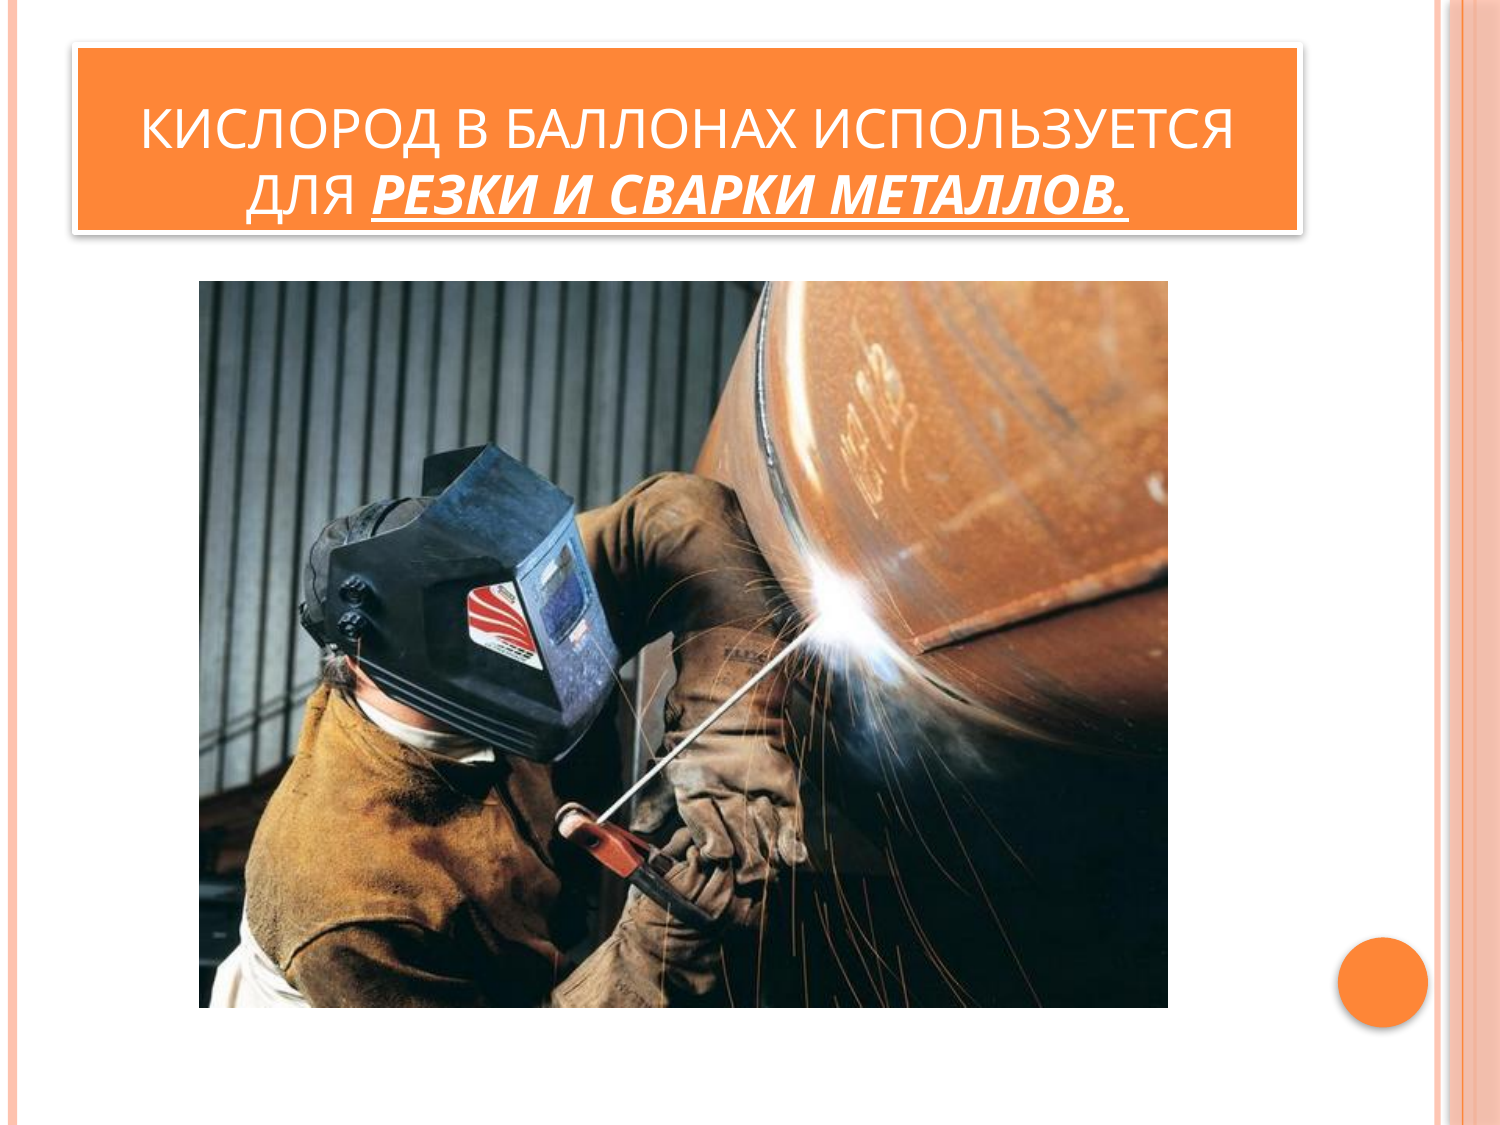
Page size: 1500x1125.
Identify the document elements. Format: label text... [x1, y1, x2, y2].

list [198, 280, 1169, 1009]
title Кислород в баллонах используется для резки и сварки металлов. [72, 42, 1303, 235]
